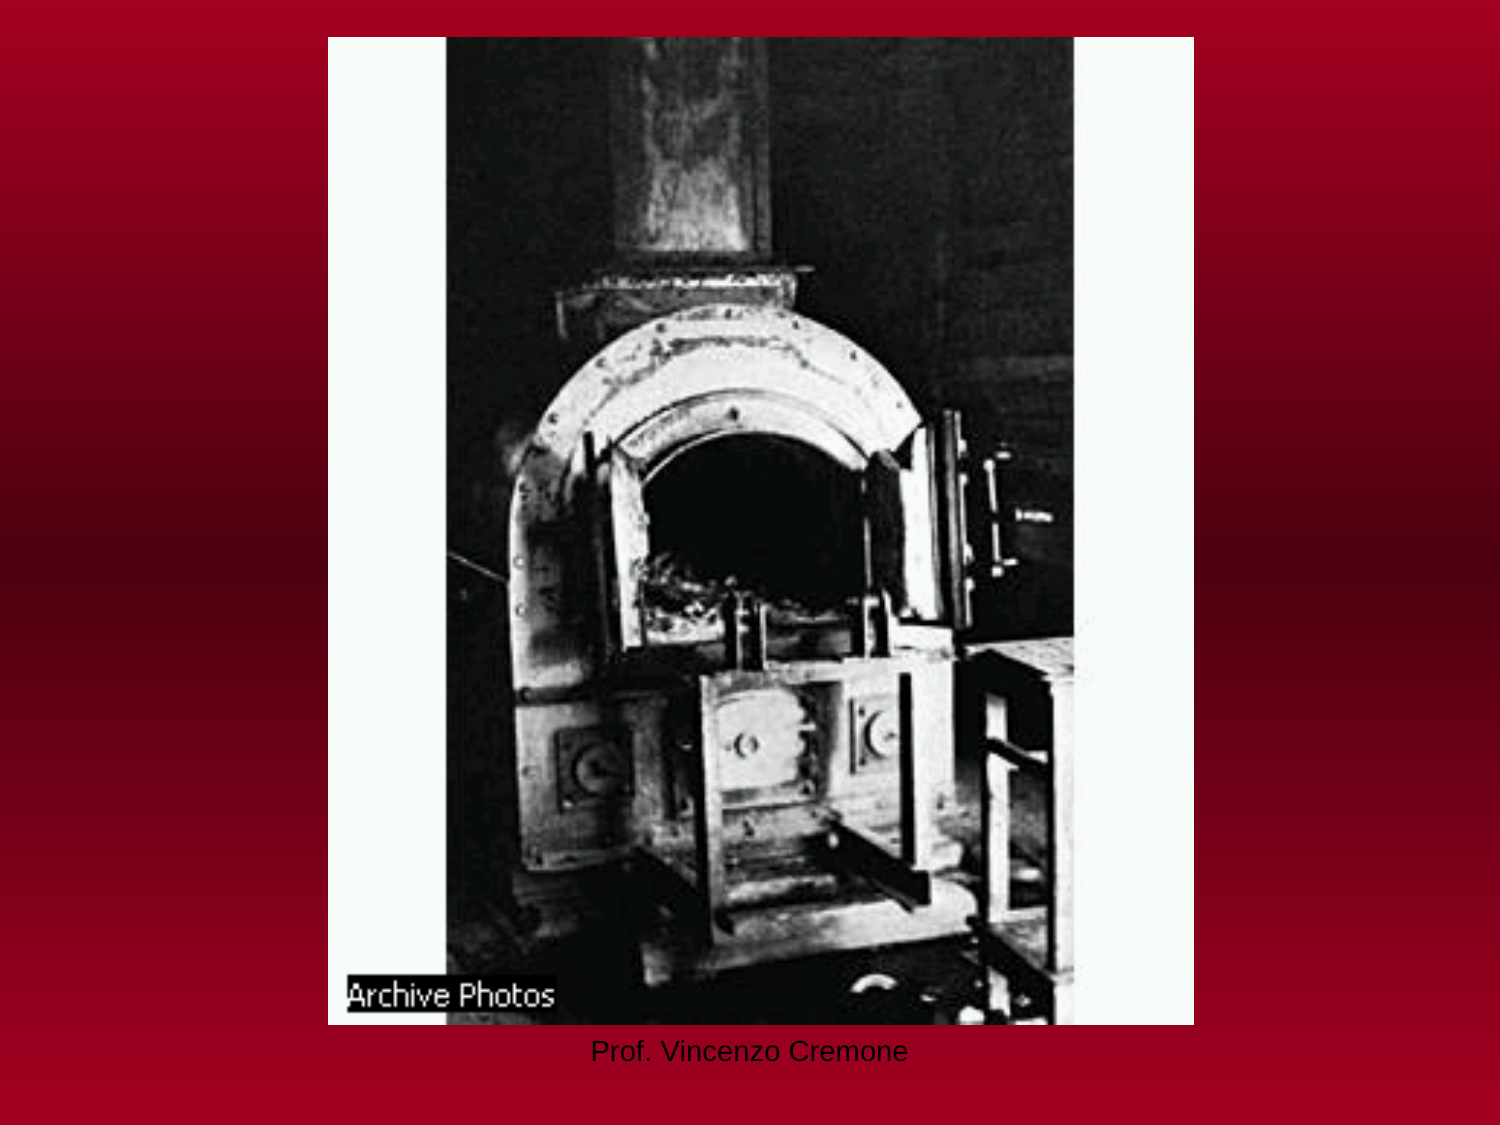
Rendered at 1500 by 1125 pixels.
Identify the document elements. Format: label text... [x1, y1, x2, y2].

picture [327, 37, 1194, 1026]
footer Prof. Vincenzo Cremone [512, 1035, 988, 1103]
